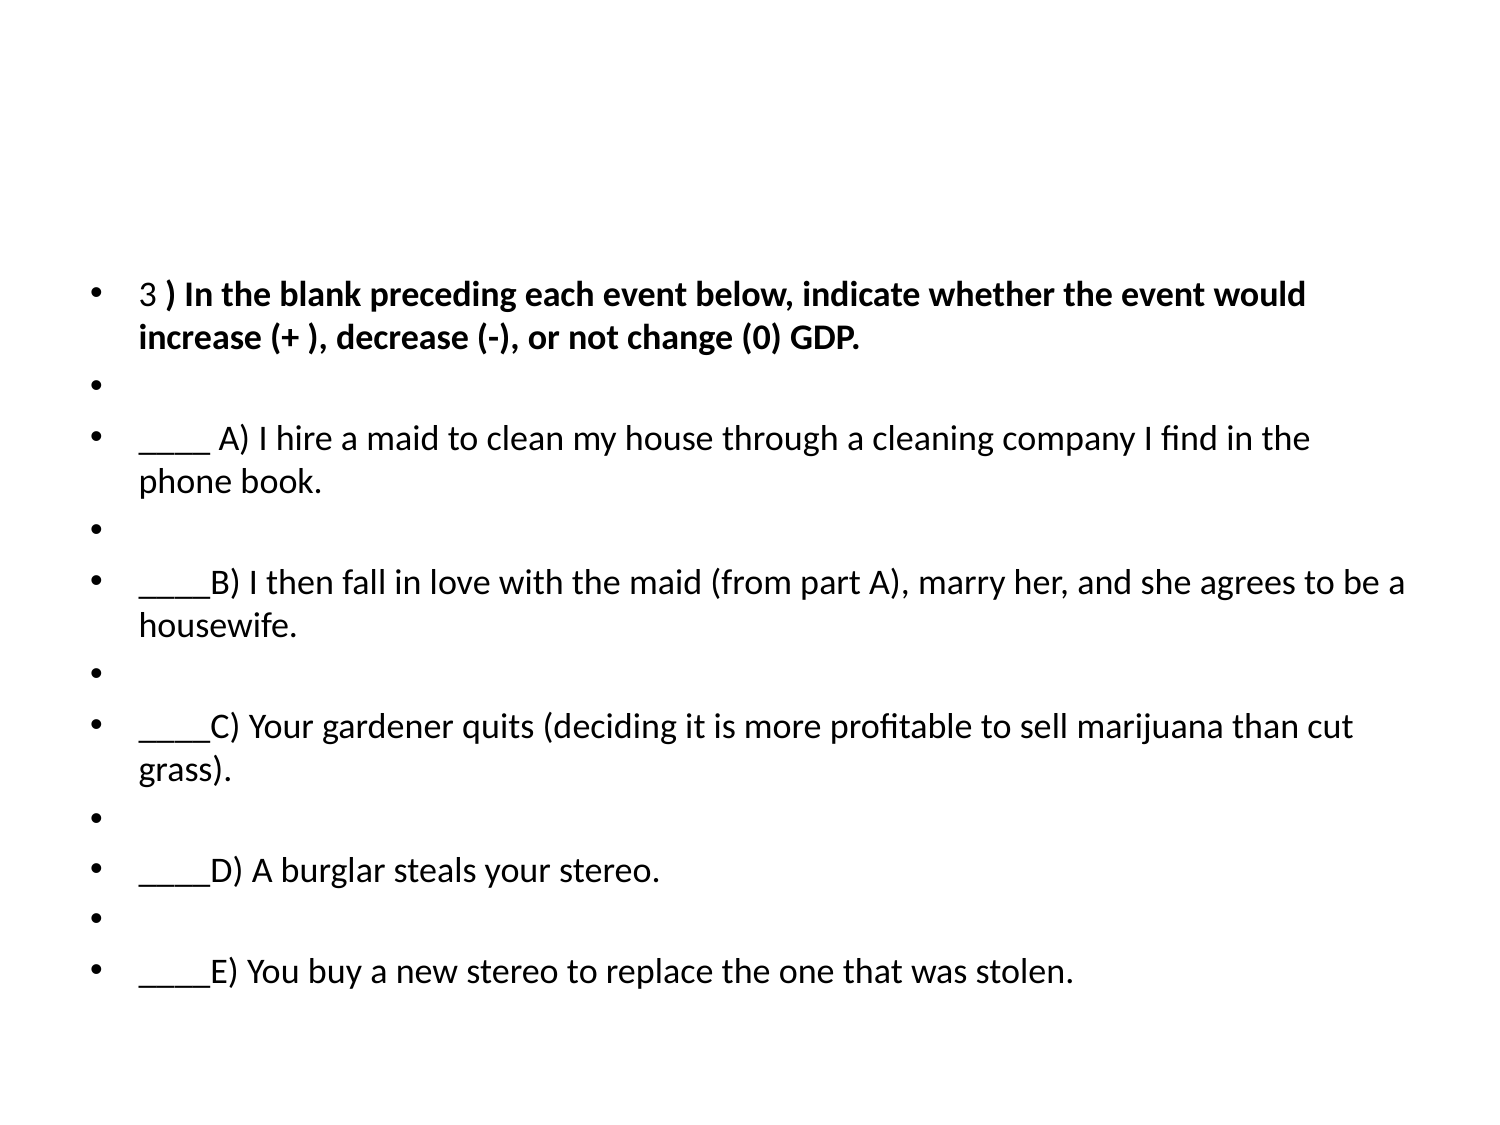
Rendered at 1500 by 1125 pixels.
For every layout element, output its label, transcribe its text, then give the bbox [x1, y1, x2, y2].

list 3 ) In the blank preceding each event below, indicate whether the event would increase (+ ), decrease (-), or not change (0) GDP. ____ A) I hire a maid to clean my house through a cleaning company I find in the phone book. ____B) I then fall in love with the maid (from part A), marry her, and she agrees to be a housewife. ____C) Your gardener quits (deciding it is more profitable to sell marijuana than cut grass). ____D) A burglar steals your stereo. ____E) You buy a new stereo to replace the one that was stolen. [75, 262, 1425, 1005]
